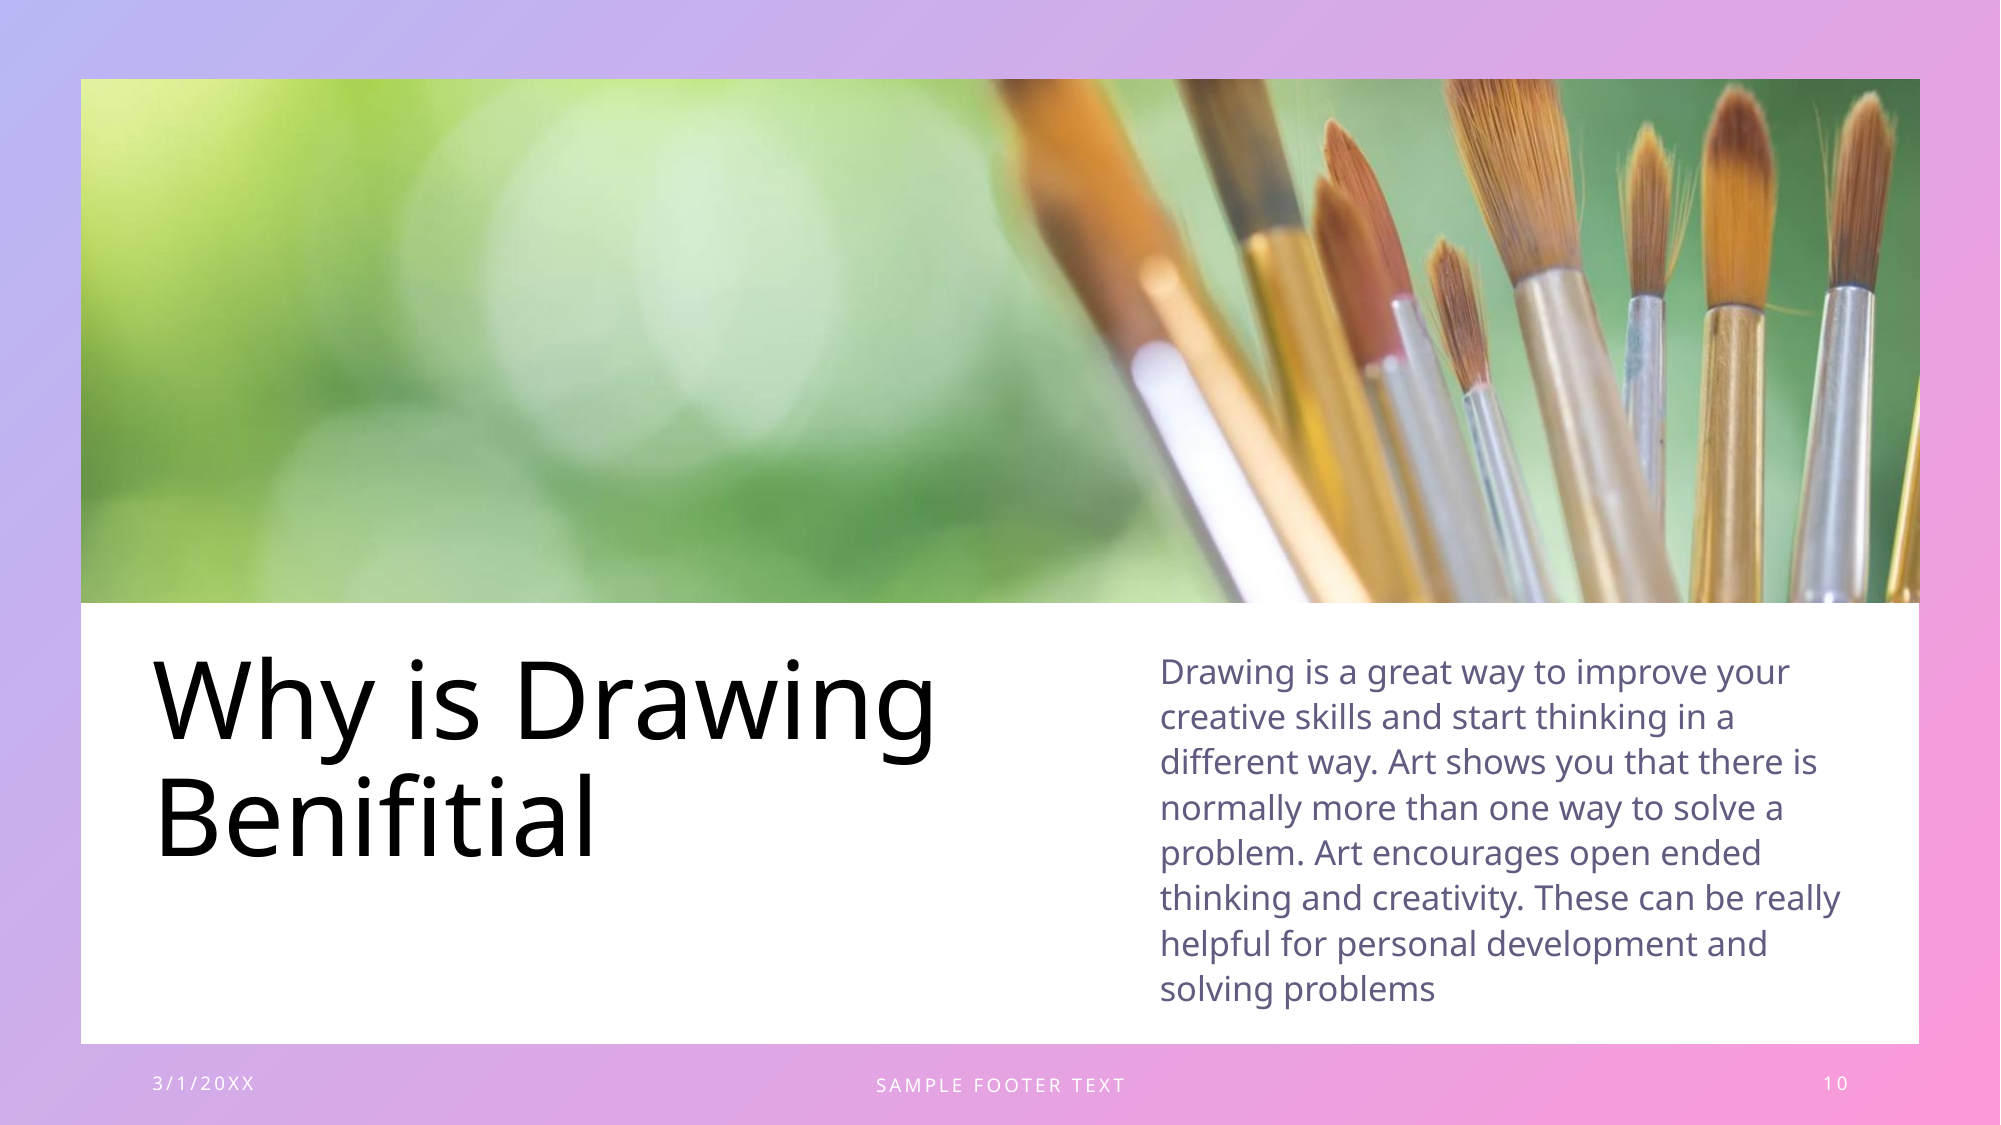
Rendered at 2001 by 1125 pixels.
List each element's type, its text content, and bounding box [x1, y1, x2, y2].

list Drawing is a great way to improve your creative skills and start thinking in a different way. Art shows you that there is normally more than one way to solve a problem. Art encourages open ended thinking and creativity. These can be really helpful for personal development and solving problems [1144, 638, 1863, 1020]
slide_number 10 [1412, 1054, 1863, 1115]
title Why is Drawing Benifitial [138, 638, 1121, 1020]
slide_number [137, 1052, 588, 1113]
footer SAMPLE FOOTER TEXT [662, 1054, 1338, 1115]
picture [80, 79, 1920, 603]
